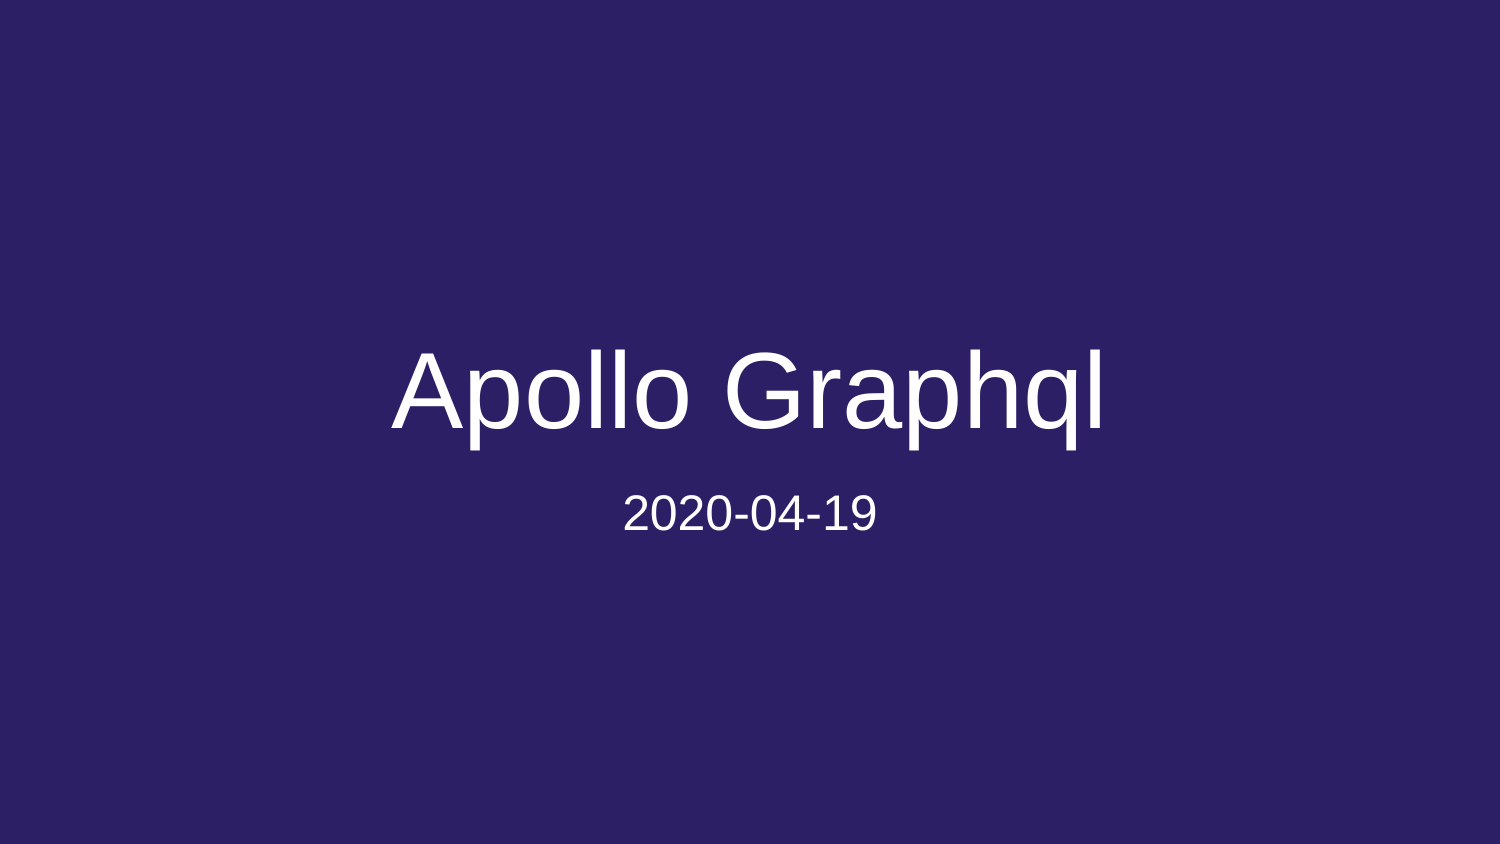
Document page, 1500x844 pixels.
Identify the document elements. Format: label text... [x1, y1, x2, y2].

title Apollo Graphql [51, 128, 1449, 464]
subtitle 2020-04-19 [51, 464, 1449, 595]
